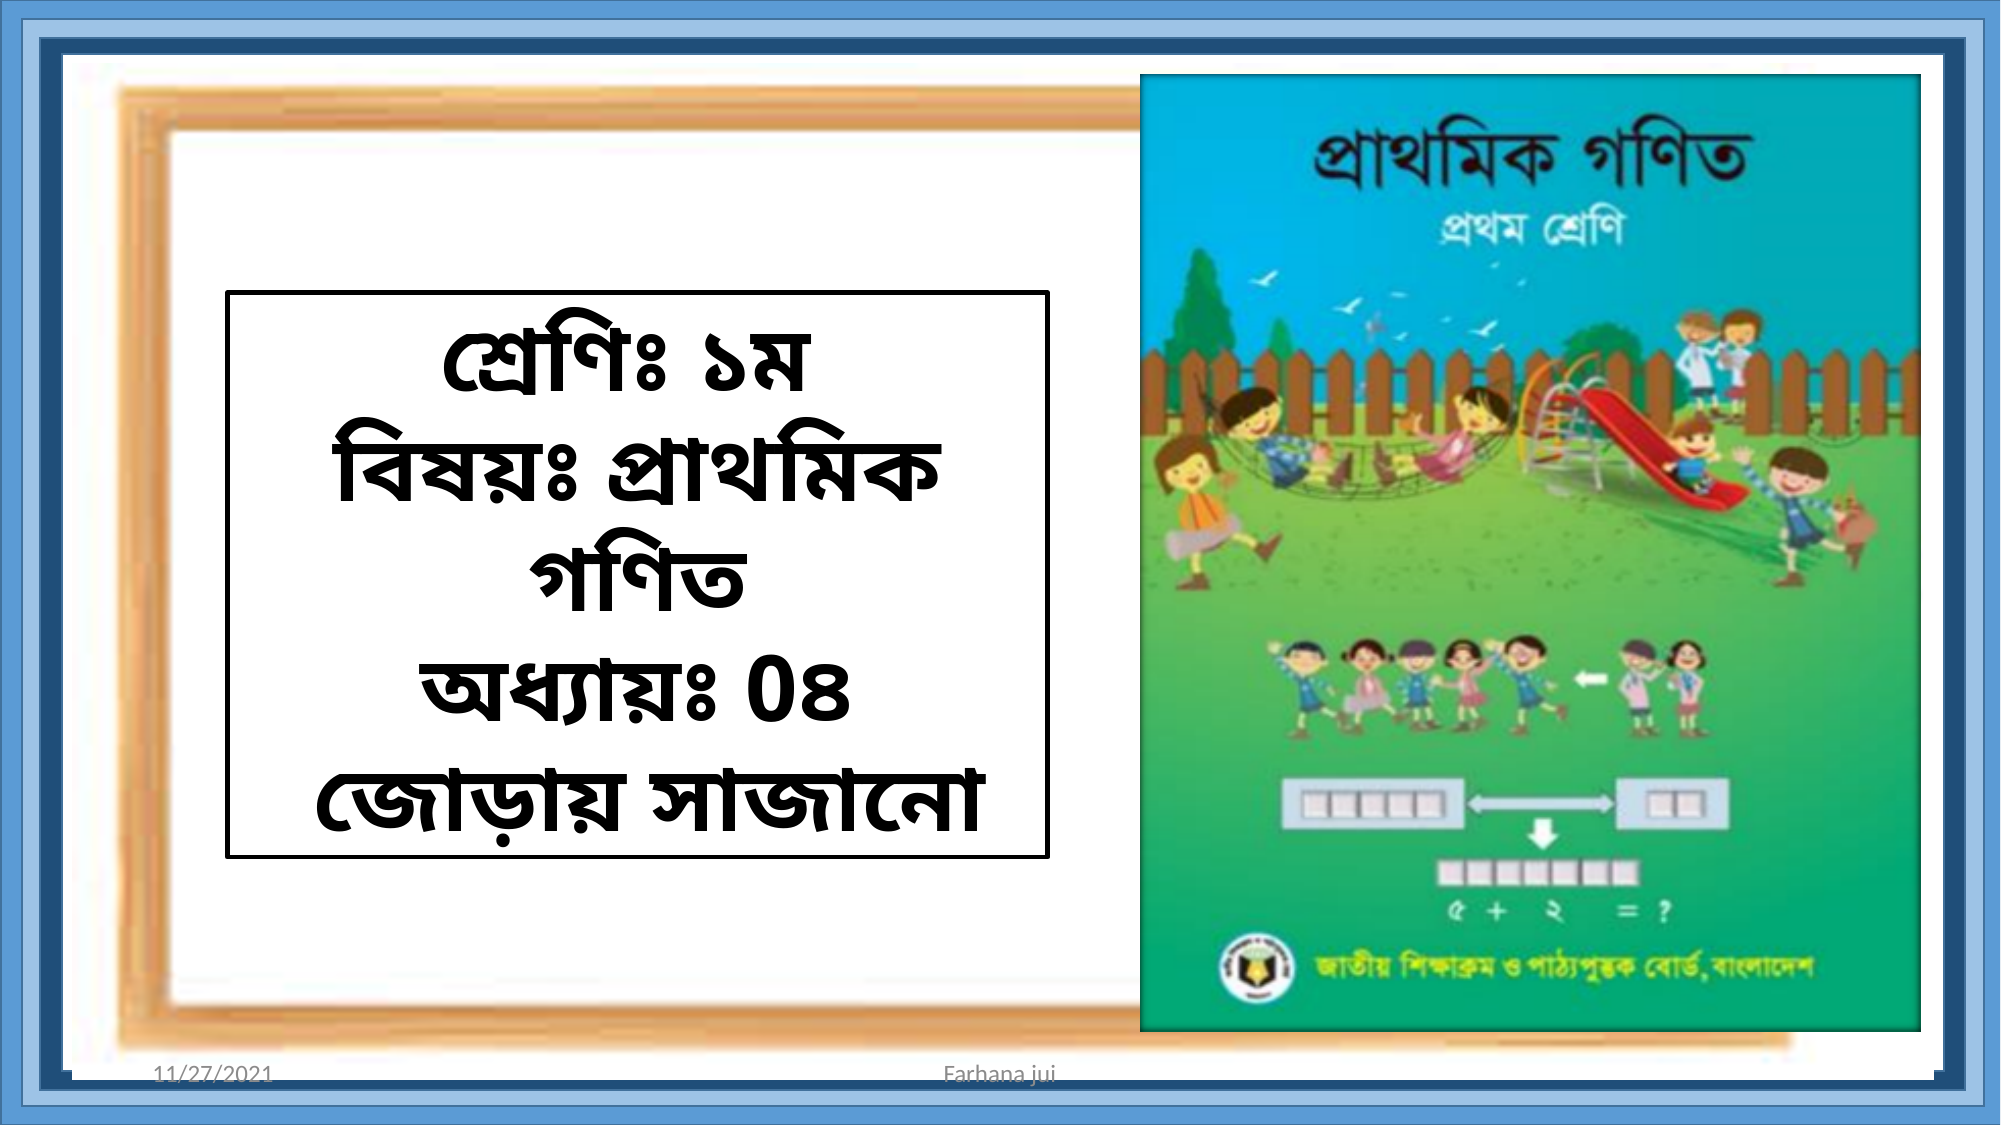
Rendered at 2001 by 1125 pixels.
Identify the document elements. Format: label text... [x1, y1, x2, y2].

footer Farhana jui [662, 1042, 1338, 1103]
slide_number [137, 1042, 588, 1103]
text_box শ্রেণিঃ ১ম বিষয়ঃ প্রাথমিক গণিত অধ্যায়ঃ 0৪ জোড়ায় সাজানো [227, 292, 1048, 858]
picture [0, 0, 2001, 1125]
